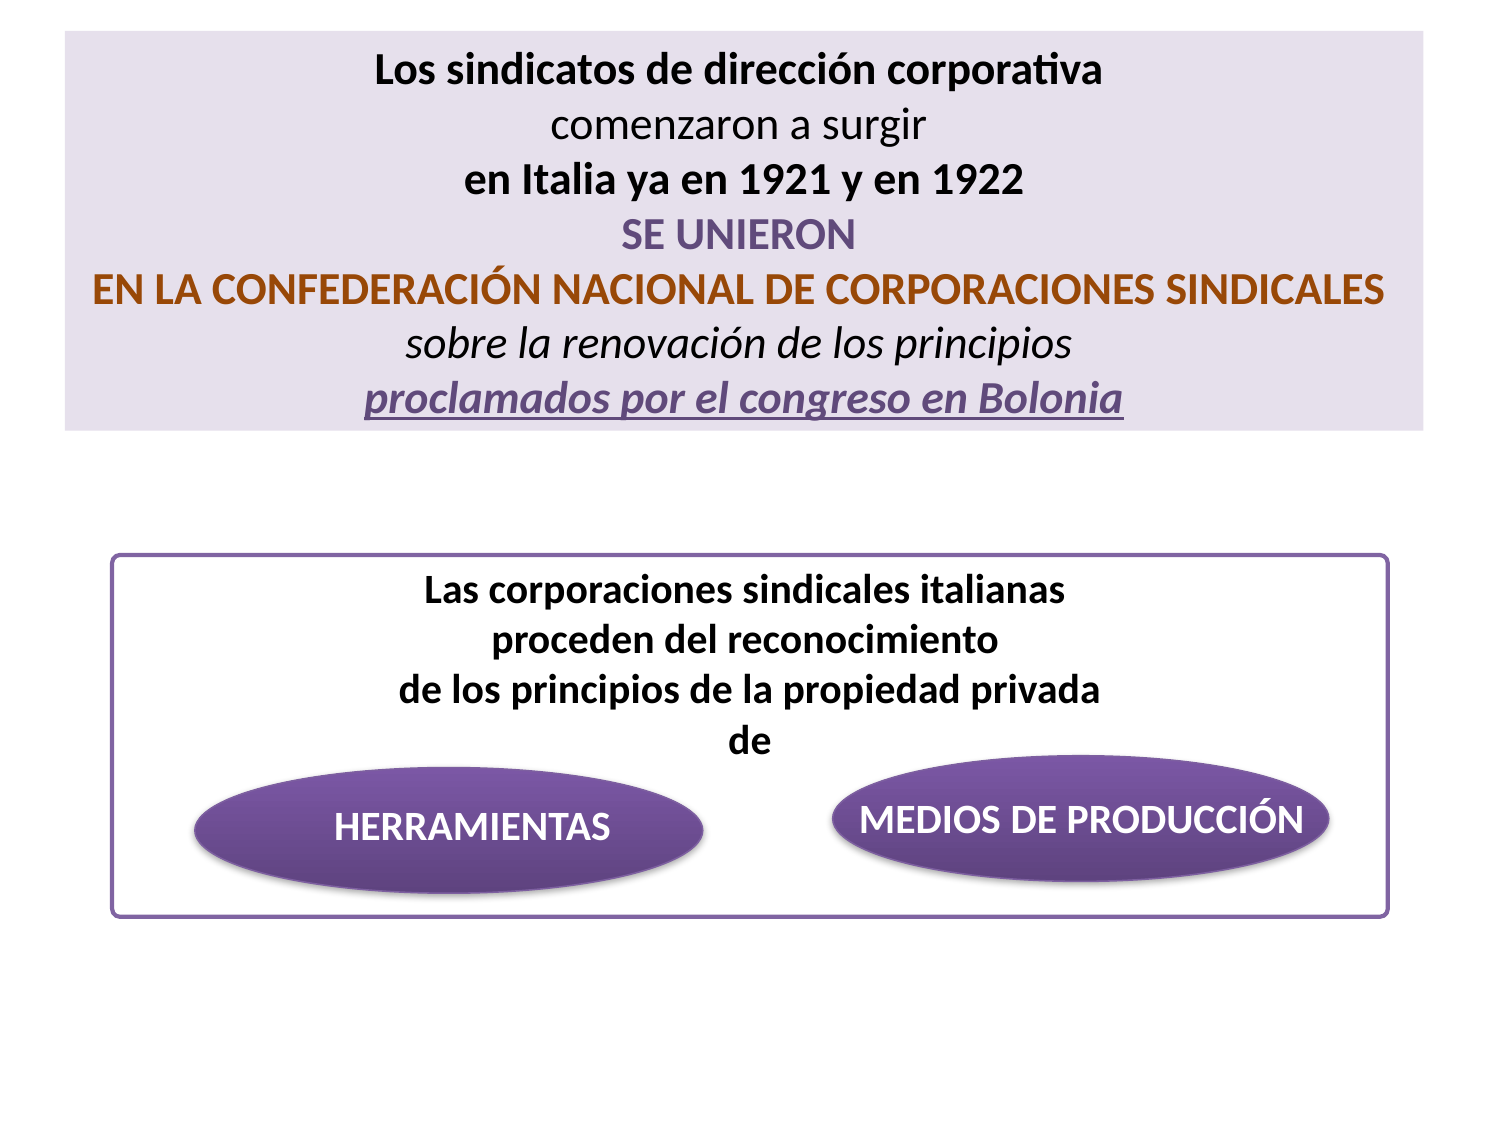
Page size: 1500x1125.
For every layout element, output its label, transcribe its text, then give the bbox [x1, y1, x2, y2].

text_box [871, 770, 1290, 784]
text_box Los sindicatos de dirección corporativa comenzaron a surgir en Italia ya en 1921 y en 1922 SE UNIERON EN LA CONFEDERACIÓN NACIONAL DE CORPORACIONES SINDICALES sobre la renovación de los principios proclamados por el congreso en Bolonia [64, 30, 1424, 431]
text_box [194, 770, 704, 894]
text_box Las corporaciones sindicales italianas proceden del reconocimiento de los principios de la propiedad privada de [123, 554, 1376, 770]
text_box [109, 552, 1390, 919]
text_box MEDIOS DE PRODUCCIÓN [832, 784, 1341, 850]
text_box [864, 850, 1298, 883]
text_box HERRAMIENTAS [277, 791, 668, 856]
